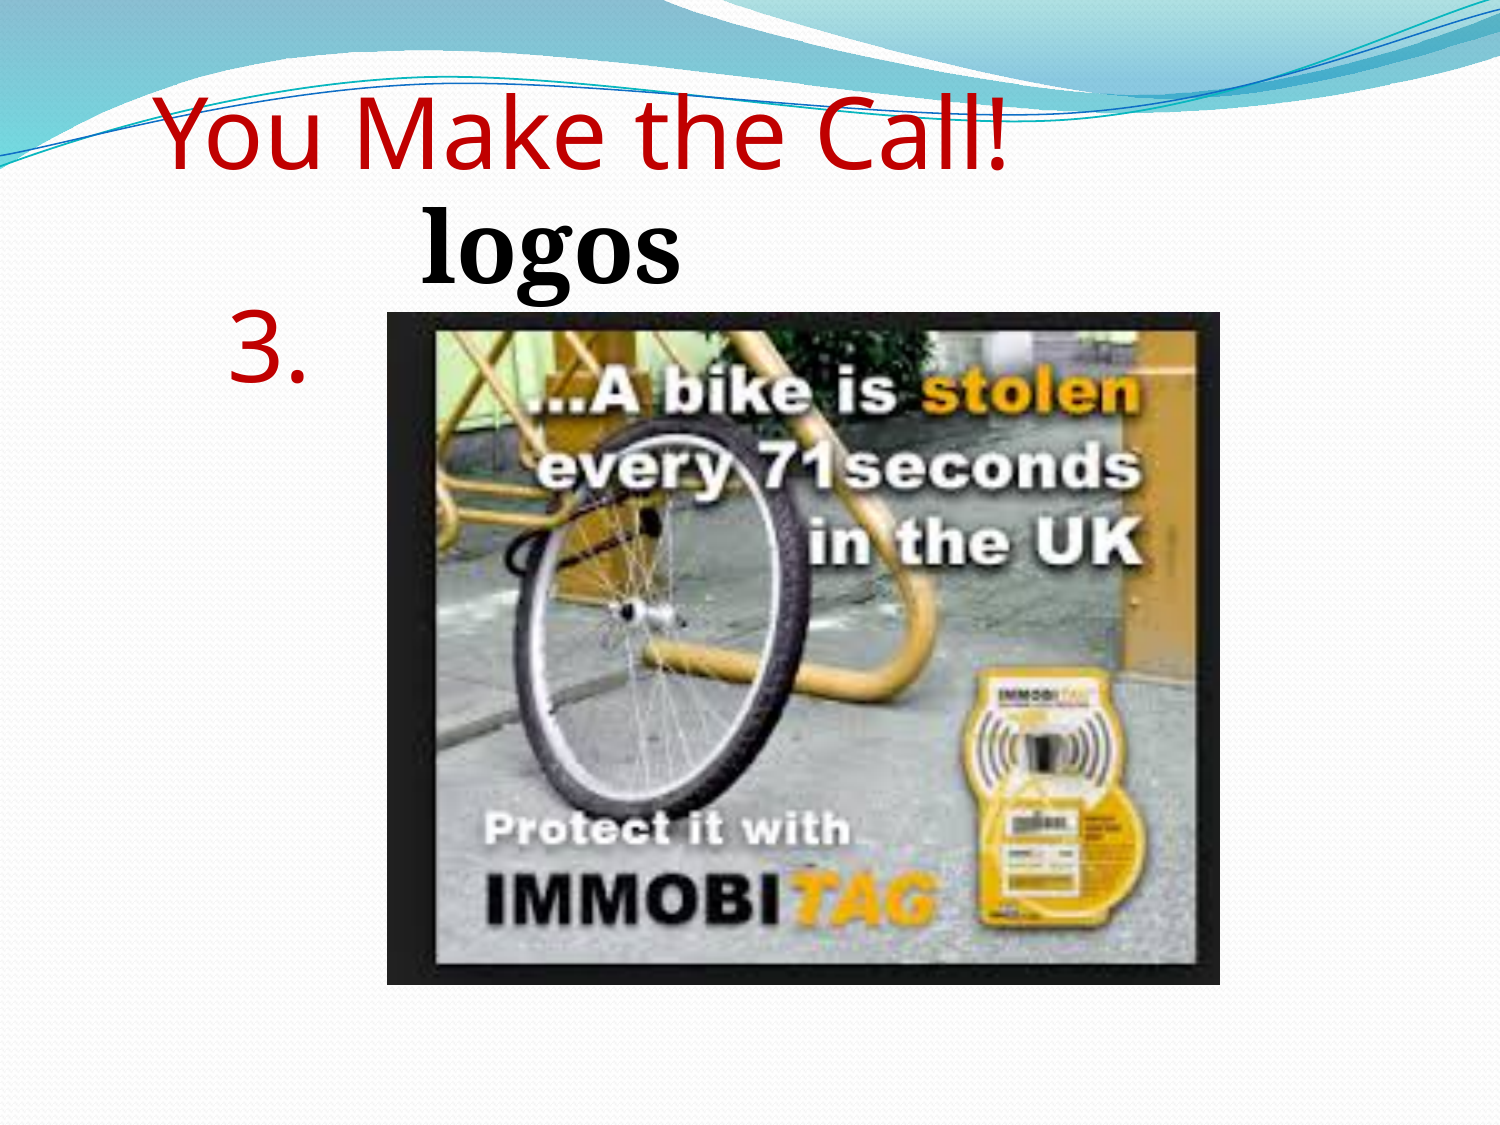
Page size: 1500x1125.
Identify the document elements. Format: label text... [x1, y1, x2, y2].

text_box 3. [212, 275, 336, 463]
list You Make the Call! [137, 62, 1488, 250]
text_box logos [406, 176, 1500, 311]
picture [387, 312, 1220, 986]
